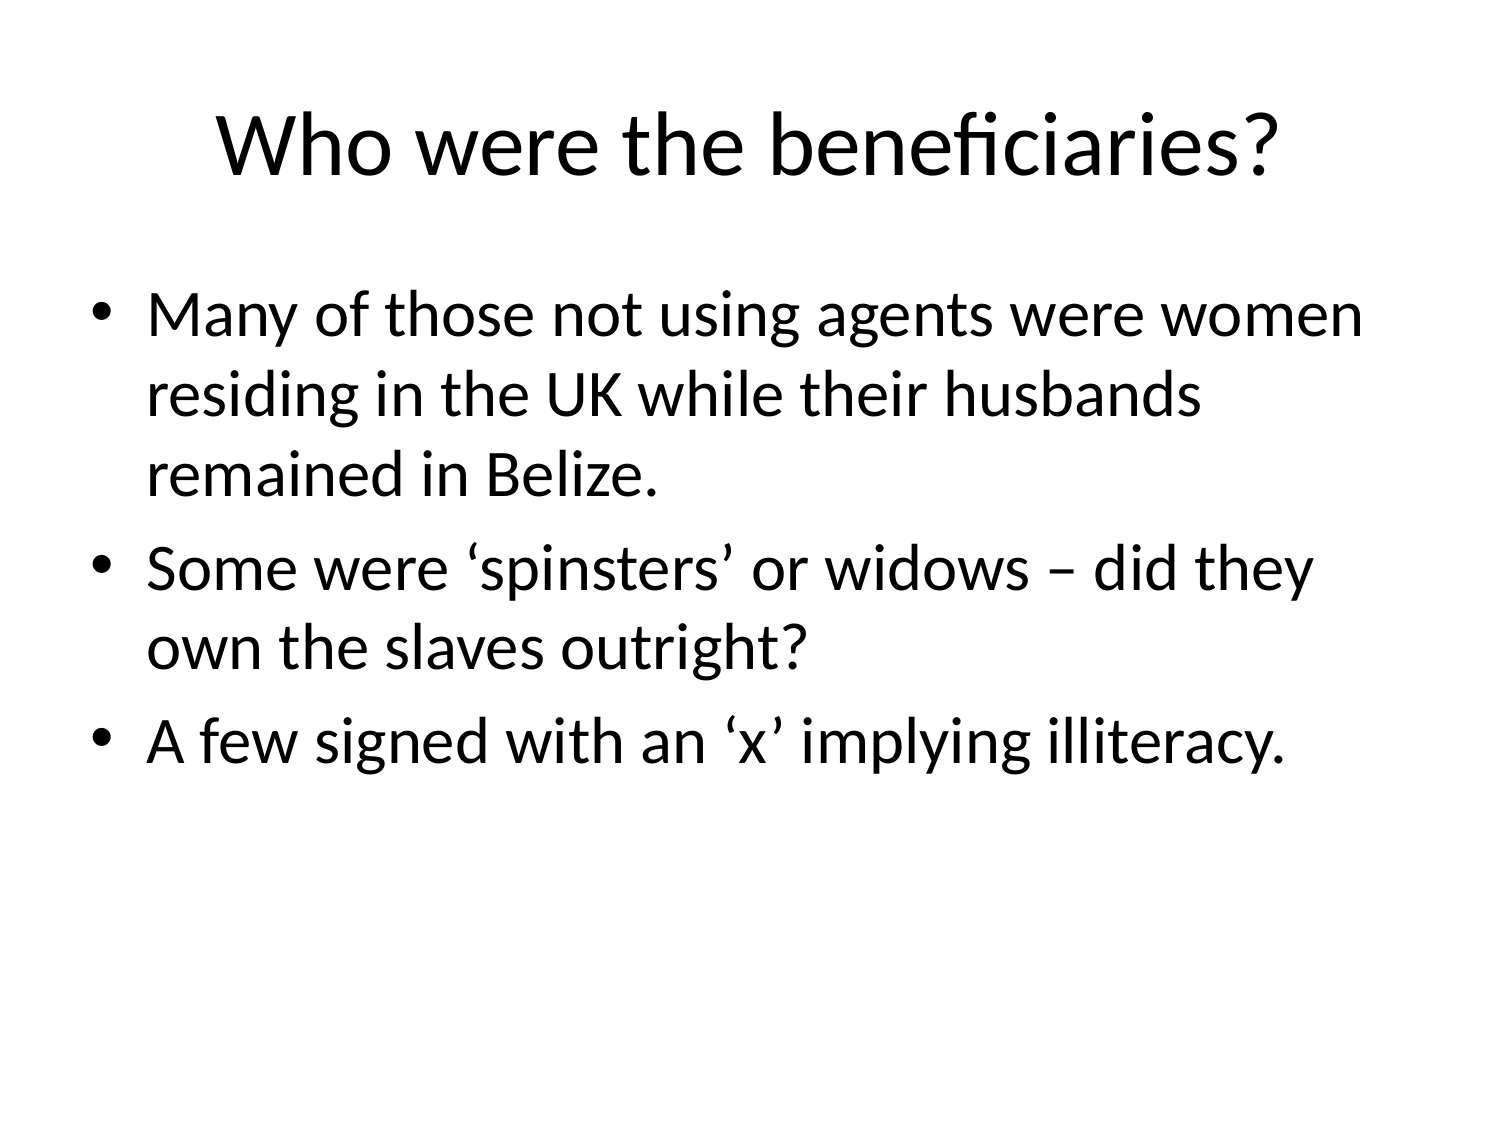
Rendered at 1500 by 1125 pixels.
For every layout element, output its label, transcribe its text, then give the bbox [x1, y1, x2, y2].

title Who were the beneficiaries? [75, 45, 1425, 233]
list Many of those not using agents were women residing in the UK while their husbands remained in Belize. Some were ‘spinsters’ or widows – did they own the slaves outright? A few signed with an ‘x’ implying illiteracy. [75, 262, 1425, 1005]
